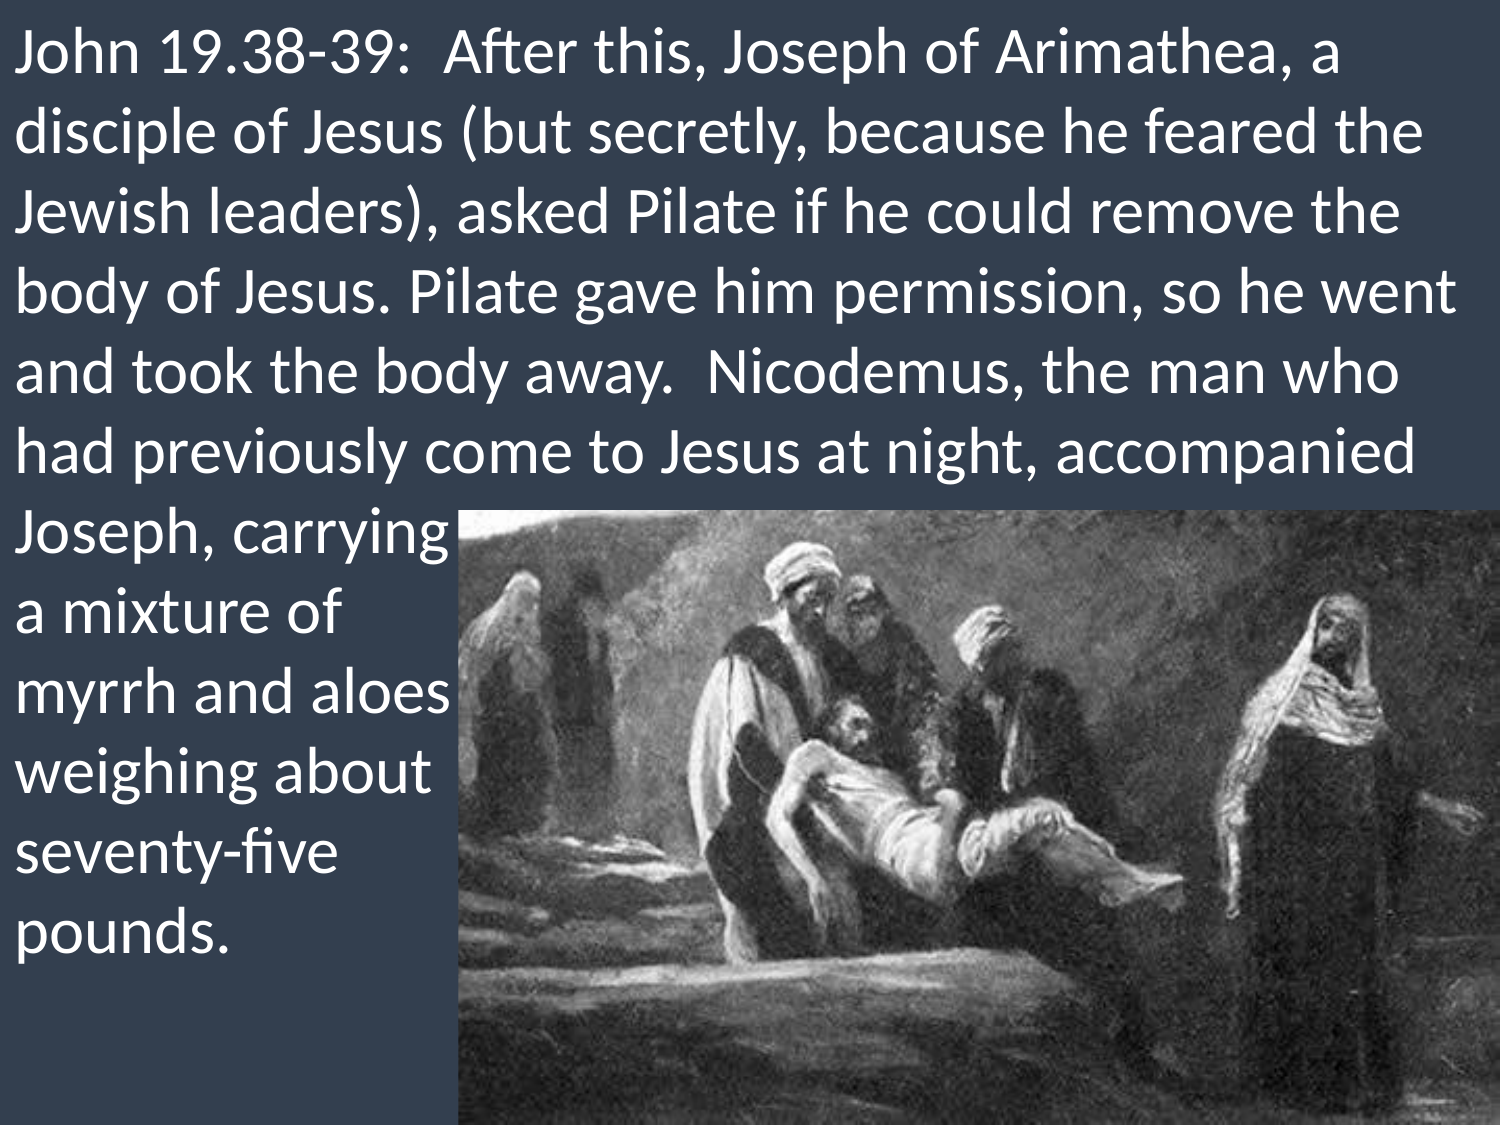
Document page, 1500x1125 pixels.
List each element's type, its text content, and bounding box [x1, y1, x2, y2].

text_box John 19.38-39: After this, Joseph of Arimathea, a disciple of Jesus (but secretly, because he feared the Jewish leaders), asked Pilate if he could remove the body of Jesus. Pilate gave him permission, so he went and took the body away. Nicodemus, the man who had previously come to Jesus at night, accompanied Joseph, carrying a mixture of myrrh and aloes weighing about seventy-five pounds. [0, 0, 1500, 1125]
picture [458, 509, 1500, 1125]
